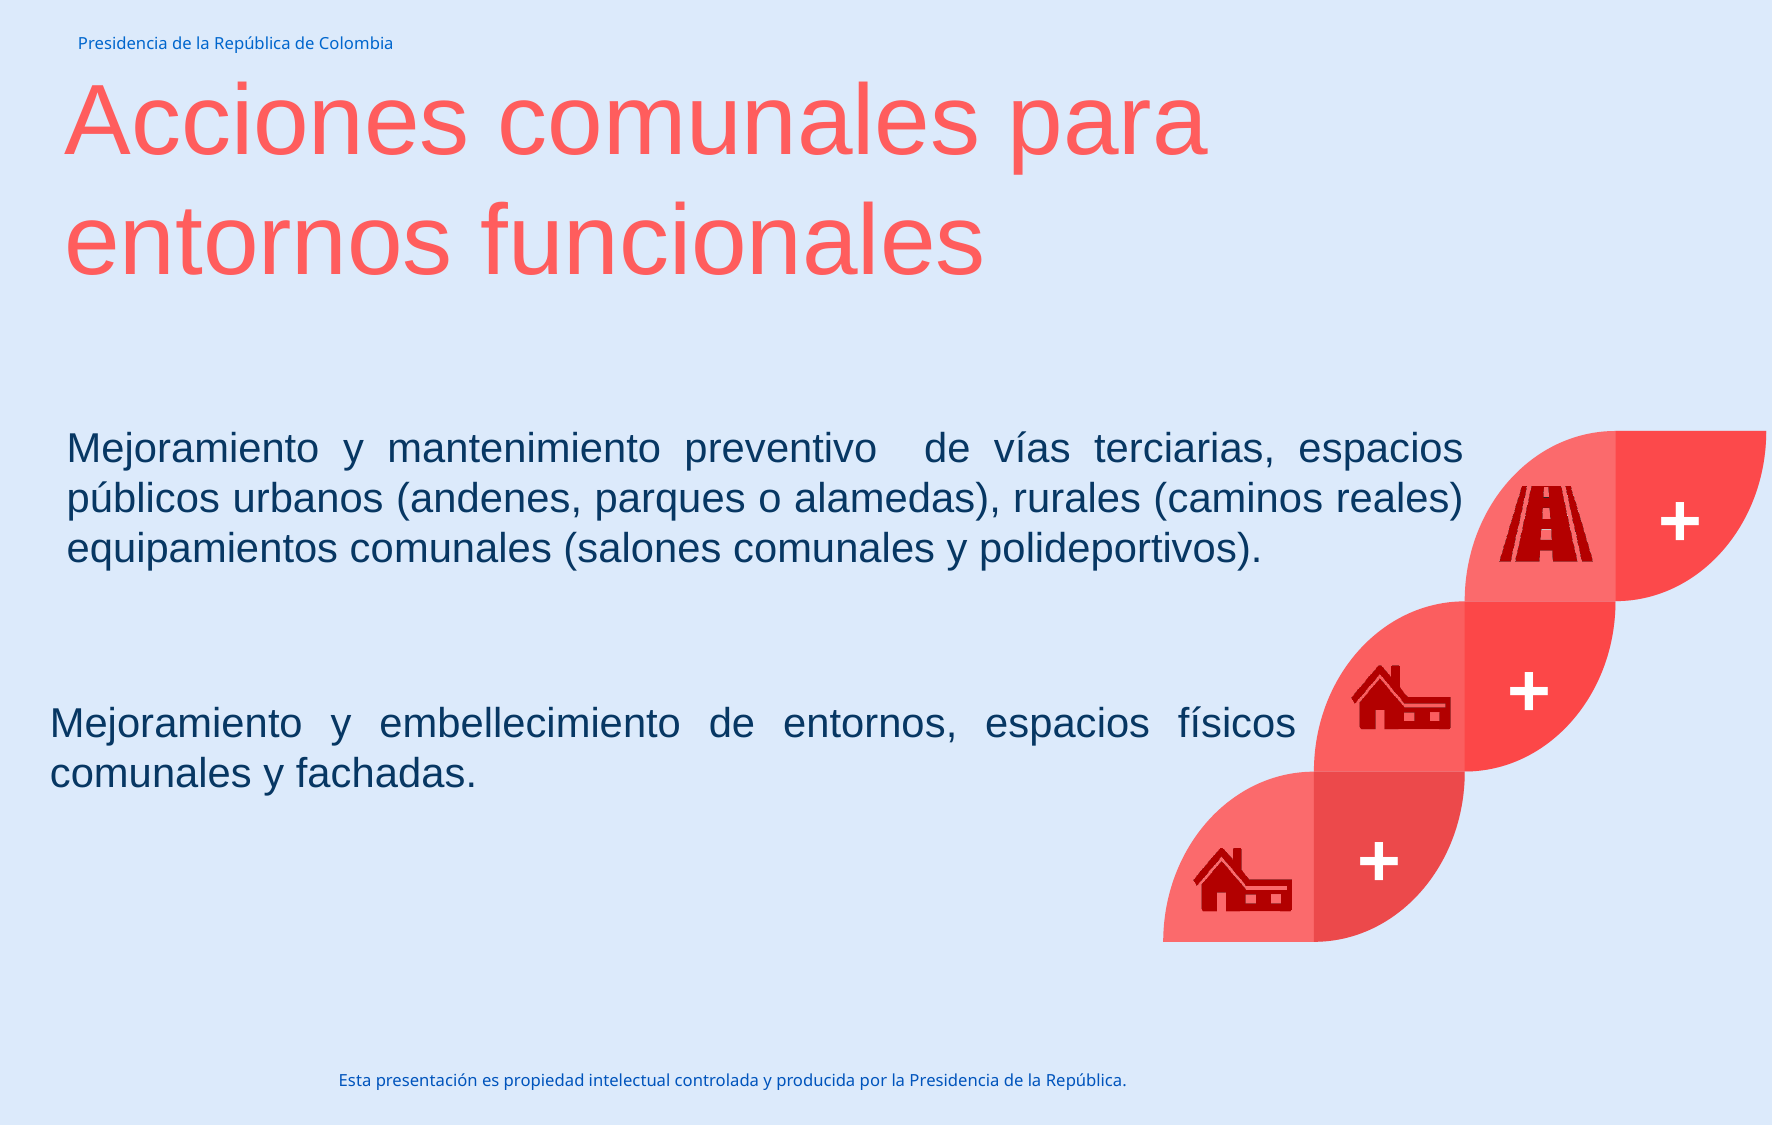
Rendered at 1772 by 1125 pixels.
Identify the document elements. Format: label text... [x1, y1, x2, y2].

text_box Mejoramiento y mantenimiento preventivo de vías terciarias, espacios públicos urbanos (andenes, parques o alamedas), rurales (caminos reales) equipamientos comunales (salones comunales y polideportivos). [66, 413, 1465, 691]
text_box Acciones comunales para entornos funcionales [49, 47, 1588, 188]
text_box + [1311, 769, 1467, 944]
text_box [1465, 431, 1613, 599]
text_box [1314, 691, 1462, 769]
picture [1189, 766, 1330, 925]
text_box + [1462, 599, 1618, 774]
picture [1499, 470, 1594, 577]
text_box [1163, 856, 1311, 942]
text_box Mejoramiento y embellecimiento de entornos, espacios físicos comunales y fachadas. [49, 688, 1298, 856]
picture [1347, 584, 1488, 743]
text_box + [1613, 428, 1769, 604]
